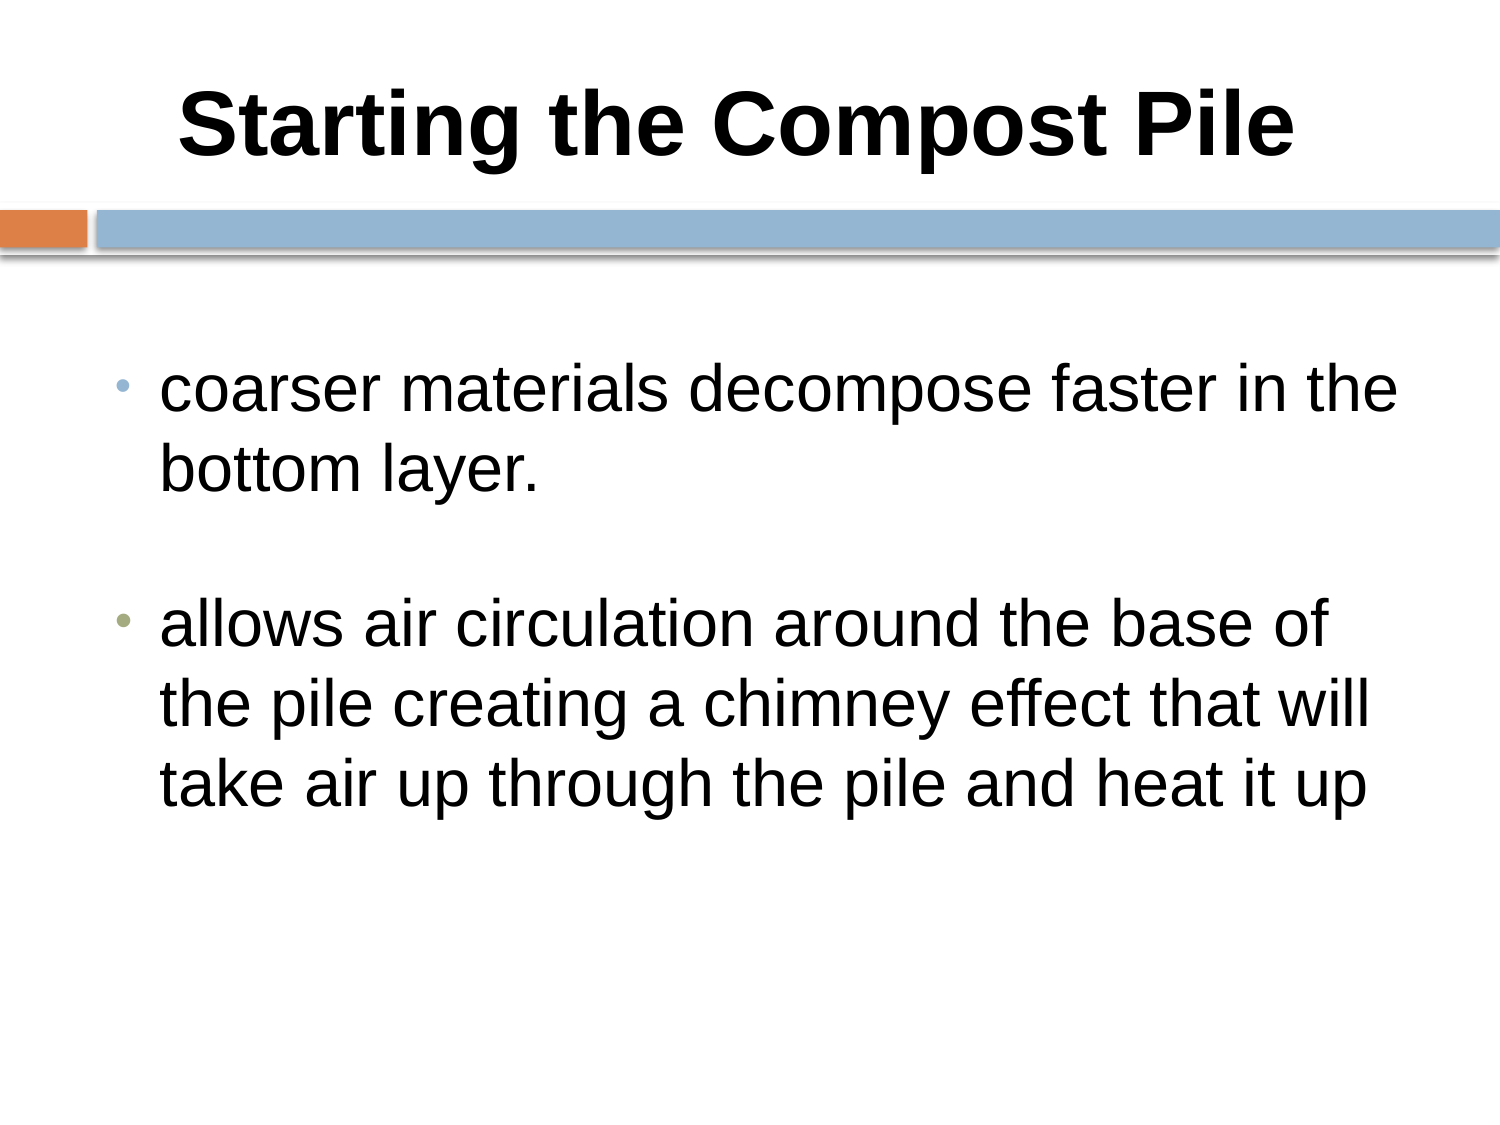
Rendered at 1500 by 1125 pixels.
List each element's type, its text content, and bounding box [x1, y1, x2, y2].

list coarser materials decompose faster in the bottom layer. allows air circulation around the base of the pile creating a chimney effect that will take air up through the pile and heat it up [99, 337, 1450, 963]
title Starting the Compost Pile [162, 37, 1500, 200]
